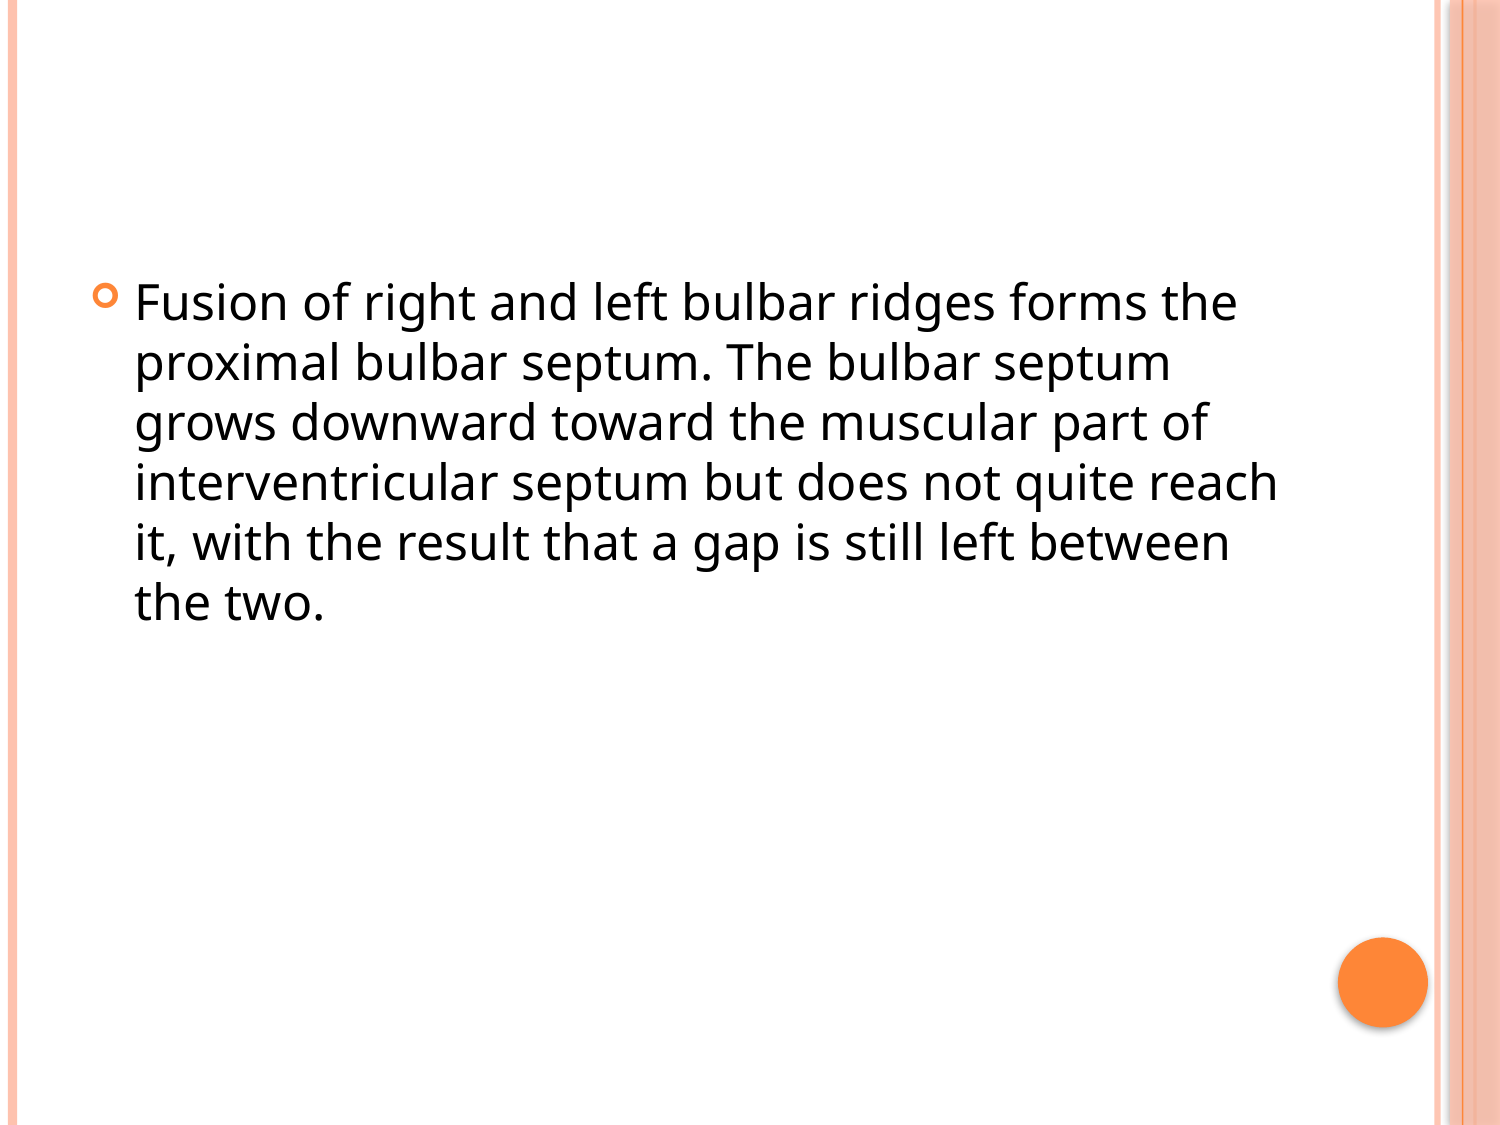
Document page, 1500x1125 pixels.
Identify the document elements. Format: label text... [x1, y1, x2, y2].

list Fusion of right and left bulbar ridges forms the proximal bulbar septum. The bulbar septum grows downward toward the muscular part of interventricular septum but does not quite reach it, with the result that a gap is still left between the two. [75, 262, 1300, 1062]
